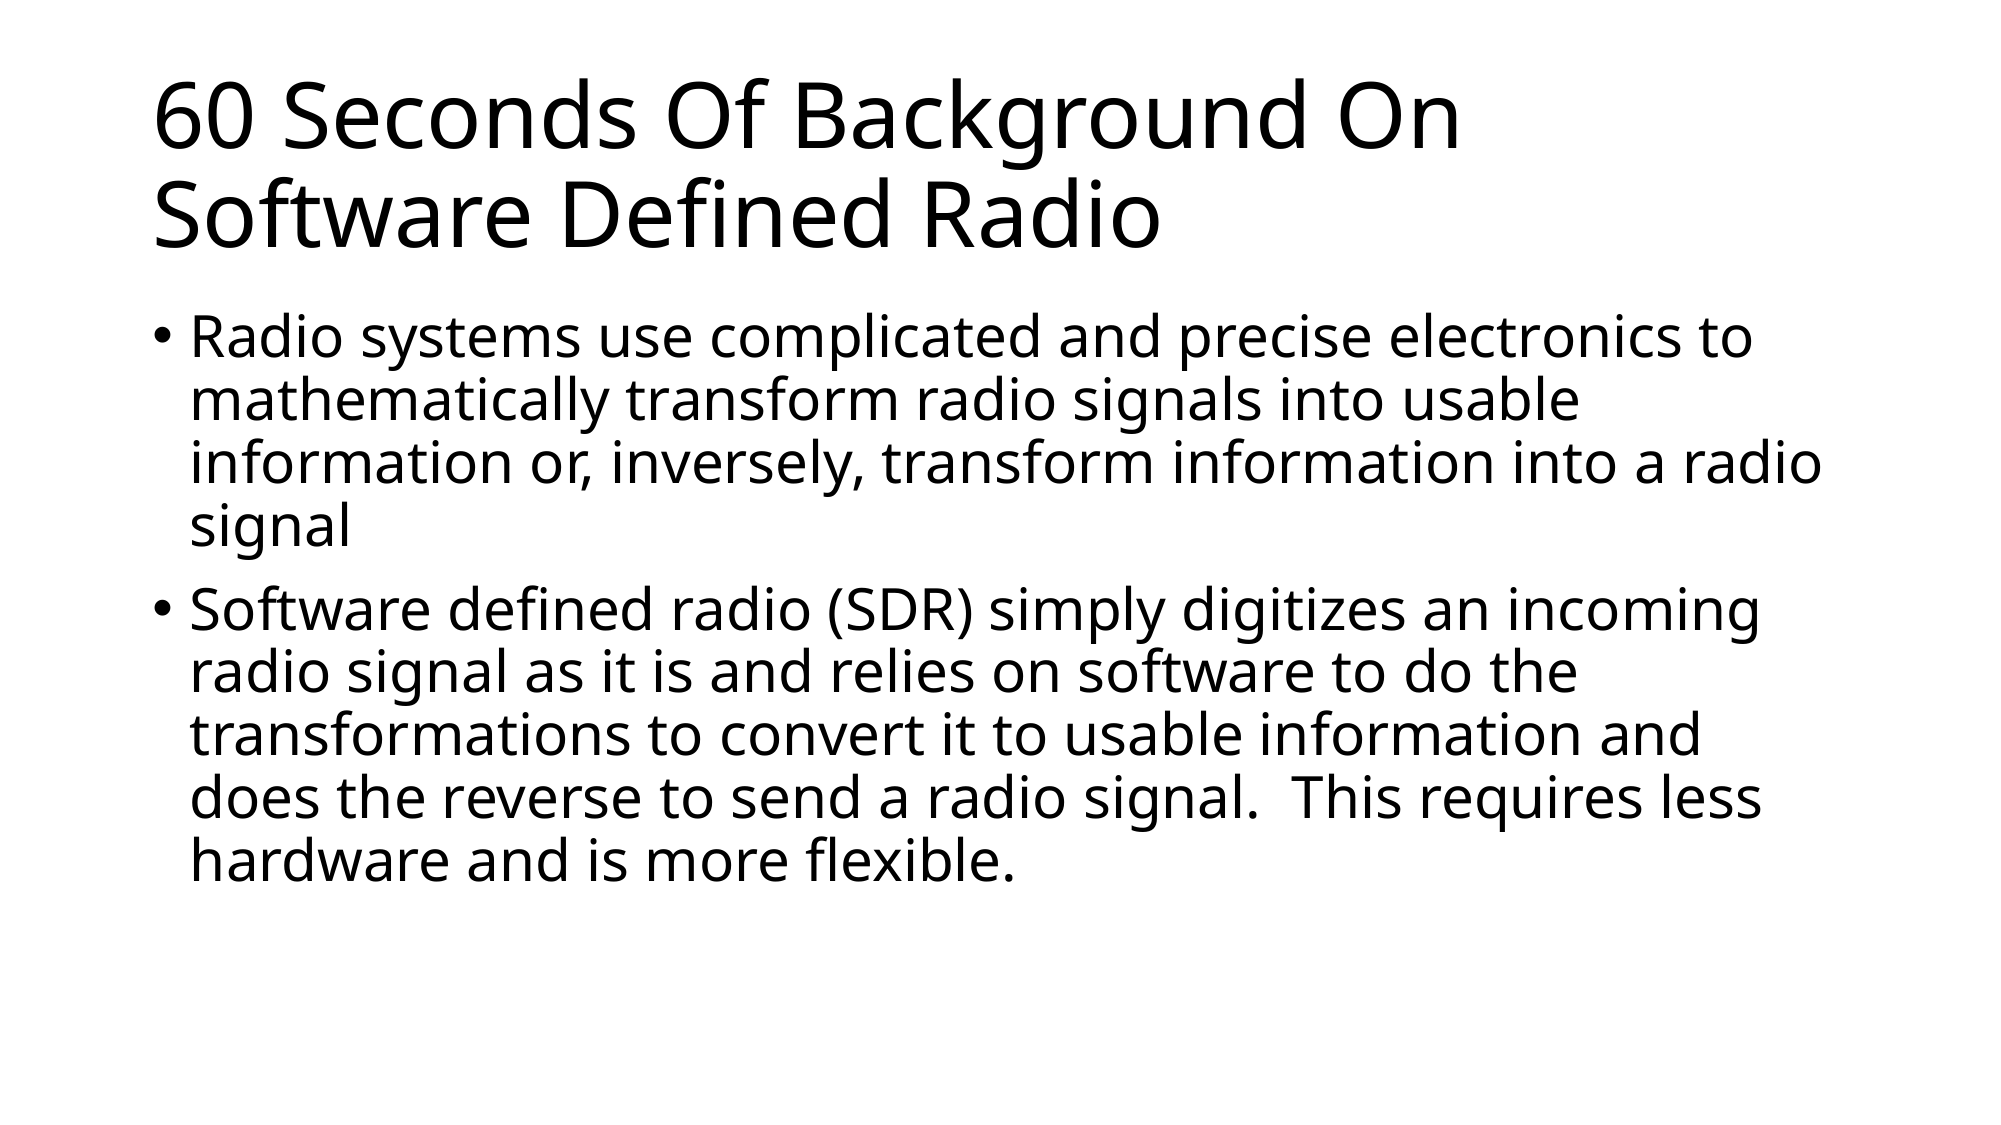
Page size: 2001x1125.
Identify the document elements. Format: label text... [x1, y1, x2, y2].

list Radio systems use complicated and precise electronics to mathematically transform radio signals into usable information or, inversely, transform information into a radio signal Software defined radio (SDR) simply digitizes an incoming radio signal as it is and relies on software to do the transformations to convert it to usable information and does the reverse to send a radio signal. This requires less hardware and is more flexible. [137, 299, 1863, 1014]
title 60 Seconds Of Background On Software Defined Radio [137, 59, 1863, 278]
